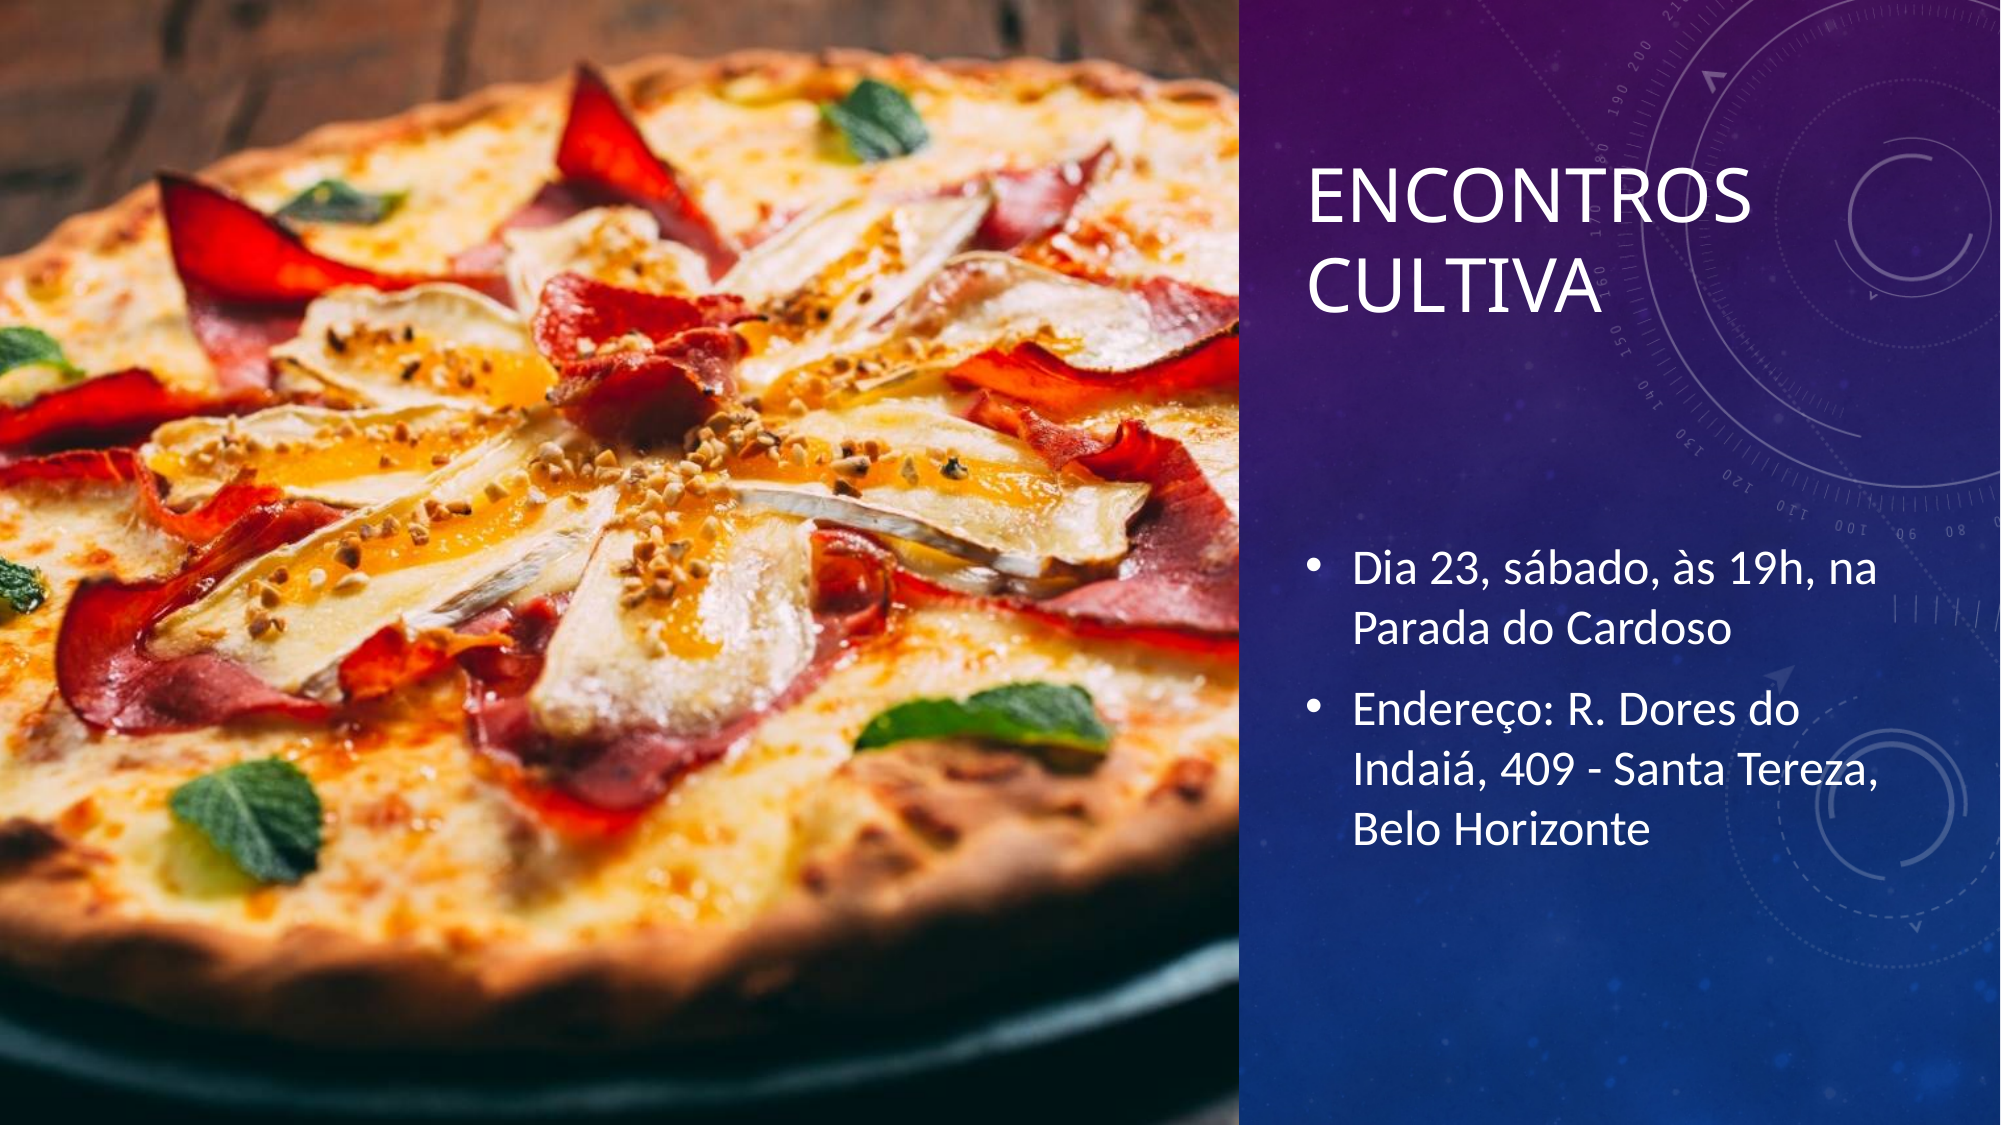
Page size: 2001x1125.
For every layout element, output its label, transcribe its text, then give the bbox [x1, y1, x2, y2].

list Dia 23, sábado, às 19h, na Parada do Cardoso Endereço: R. Dores do Indaiá, 409 - Santa Tereza, Belo Horizonte [1290, 369, 1899, 1021]
picture [0, 0, 2001, 1125]
title Encontros cultiva [1290, 105, 1899, 369]
